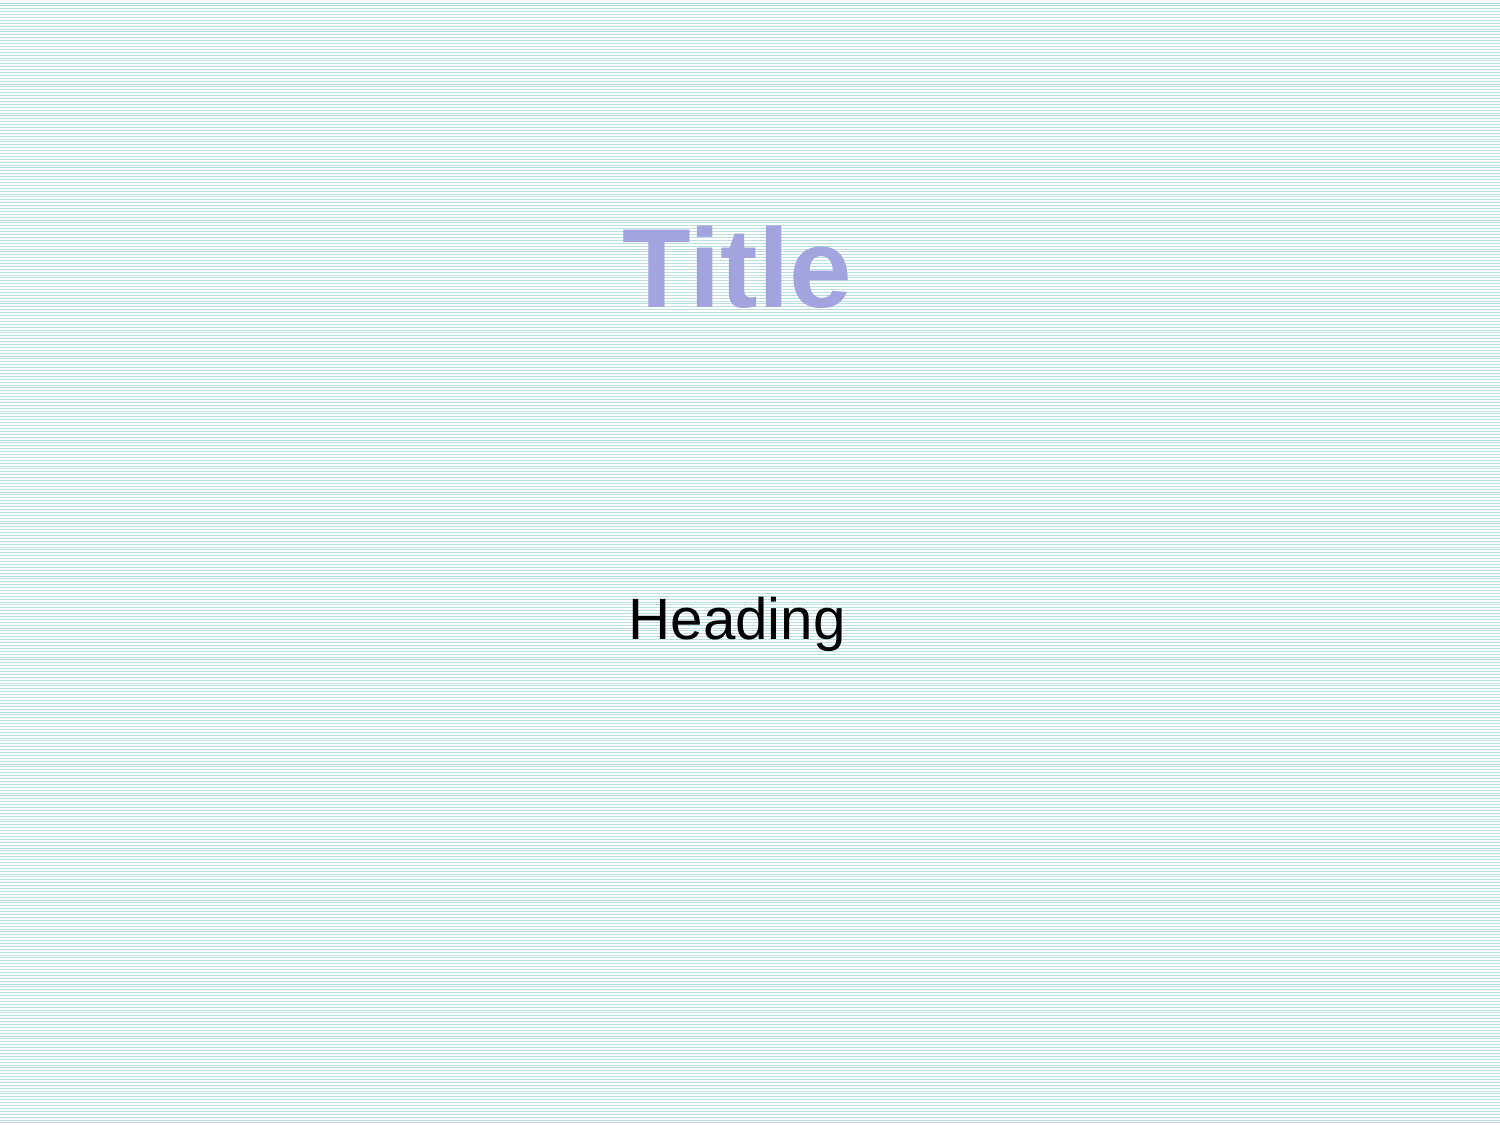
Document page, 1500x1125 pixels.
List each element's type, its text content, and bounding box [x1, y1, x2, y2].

subtitle Heading [212, 587, 1263, 875]
text_box Title [607, 187, 867, 338]
